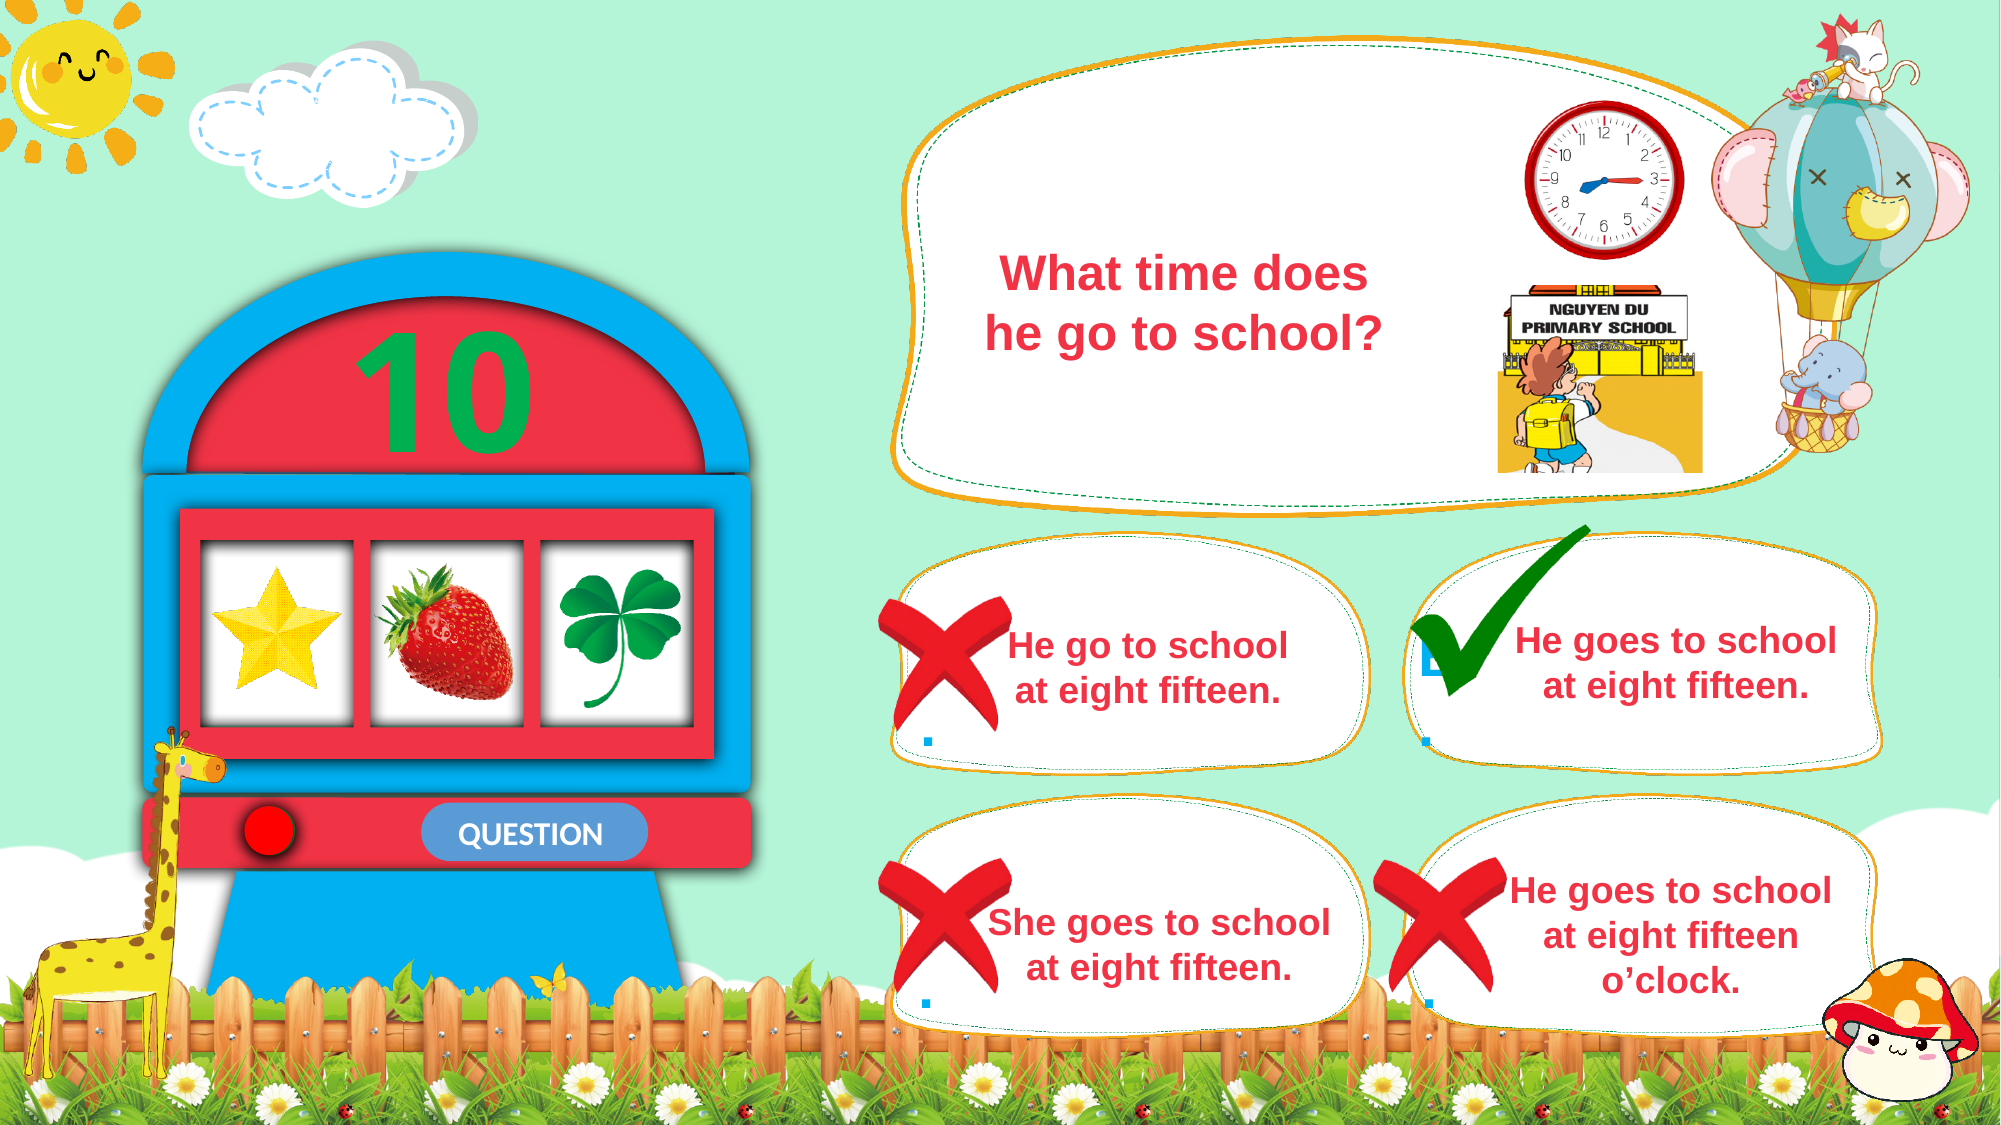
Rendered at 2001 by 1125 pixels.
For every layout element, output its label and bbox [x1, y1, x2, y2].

text_box [1400, 531, 1883, 776]
text_box [890, 793, 1371, 1039]
text_box [142, 252, 752, 958]
picture [0, 0, 2001, 1125]
text_box [890, 531, 1371, 776]
text_box [1401, 793, 1883, 1039]
text_box [890, 35, 1837, 518]
